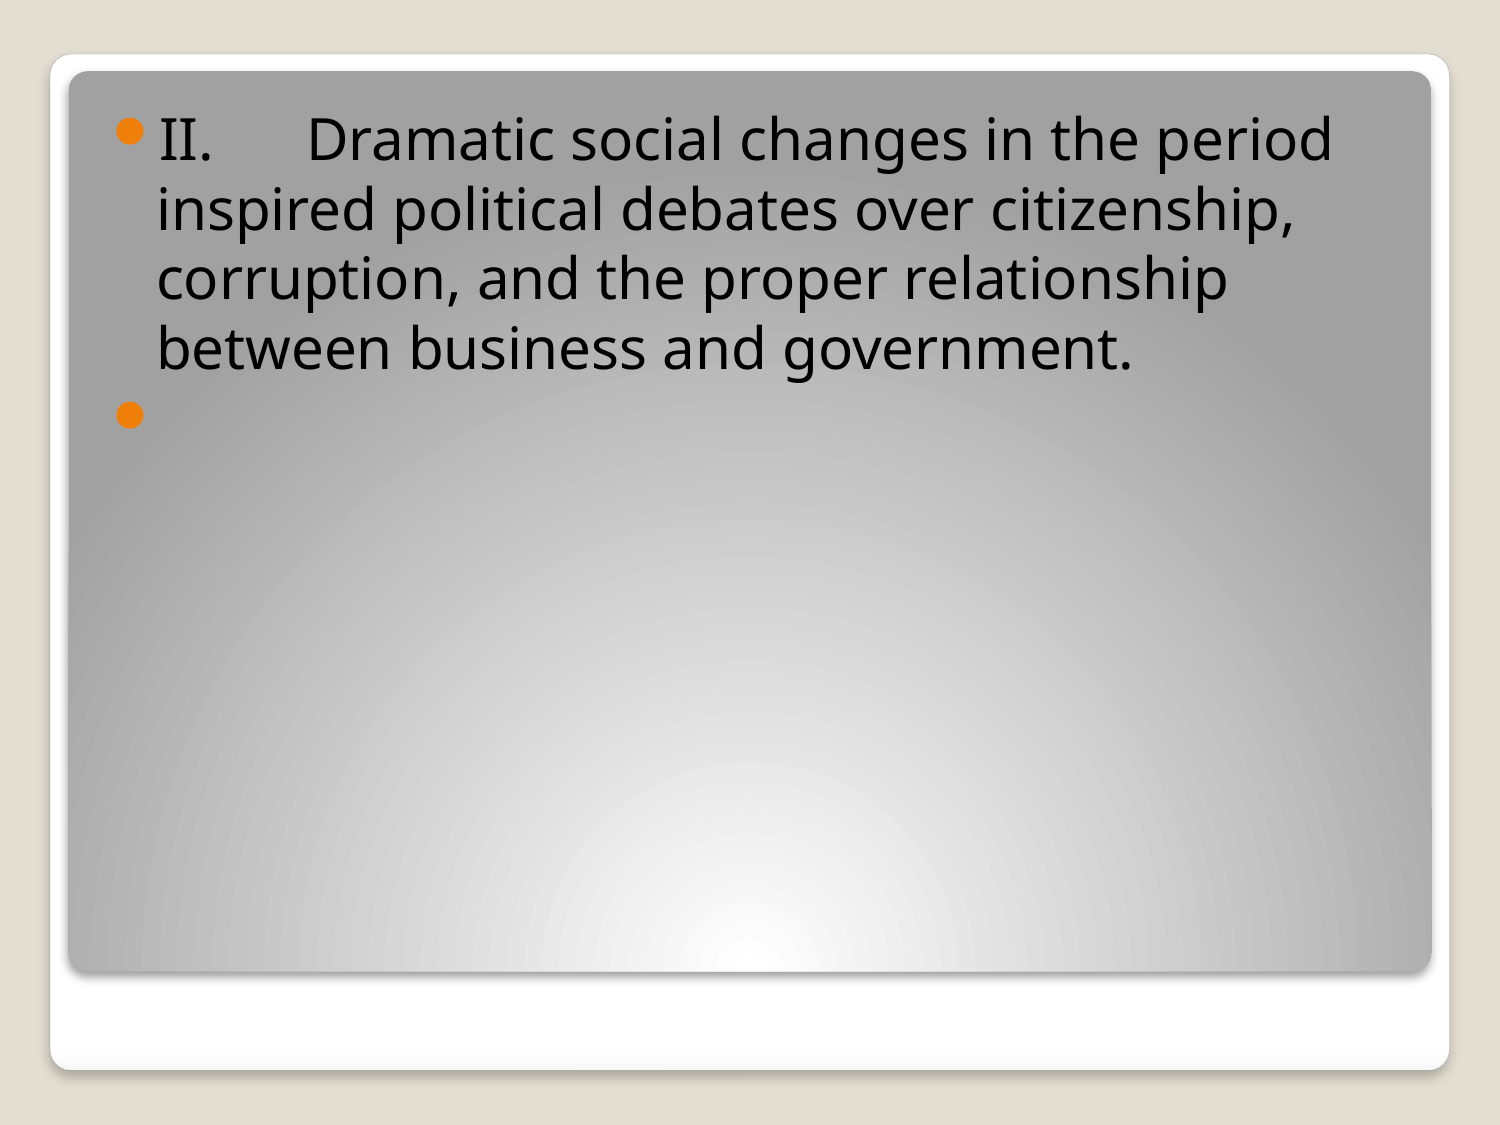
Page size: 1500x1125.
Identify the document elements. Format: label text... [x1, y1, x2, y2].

list II. Dramatic social changes in the period inspired political debates over citizenship, corruption, and the proper relationship between business and government. [82, 86, 1425, 774]
